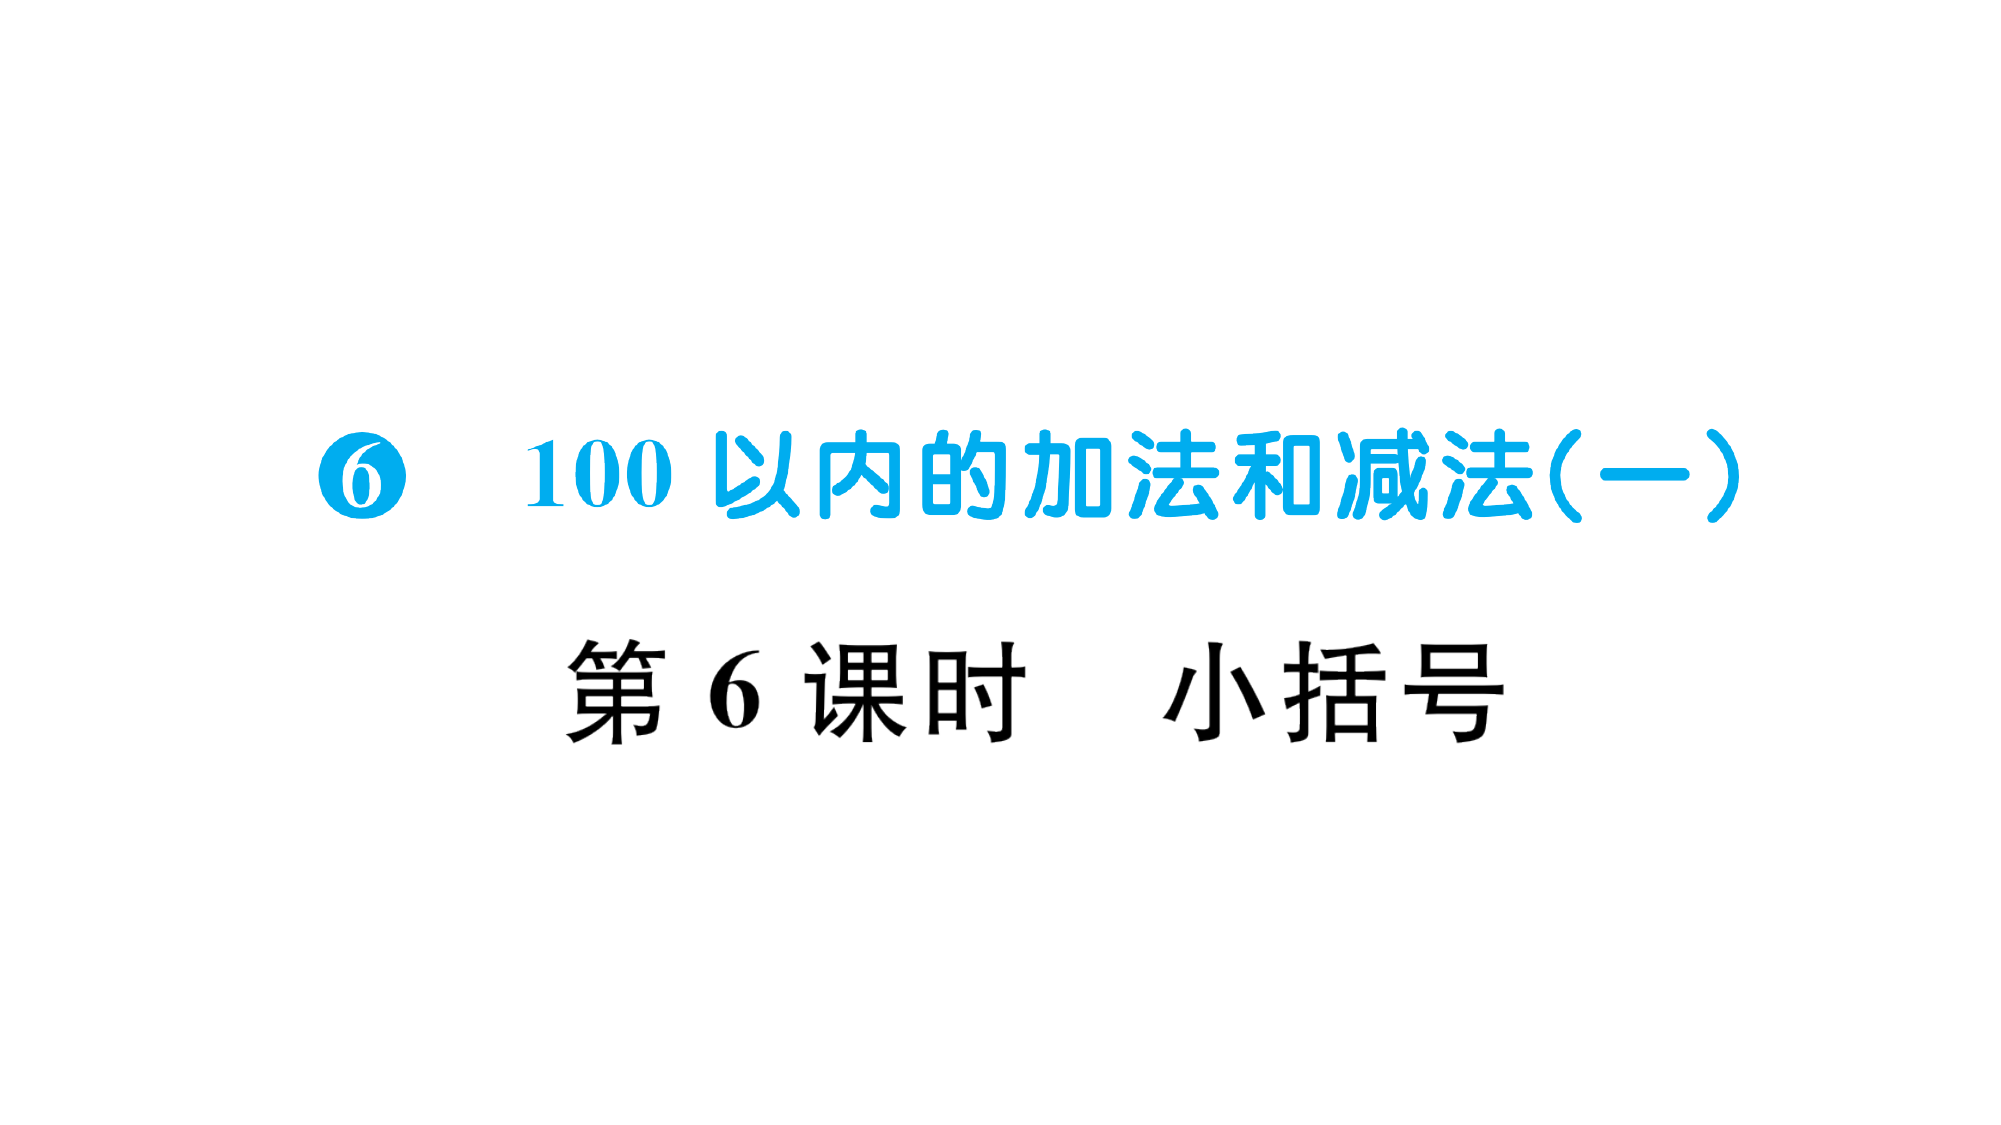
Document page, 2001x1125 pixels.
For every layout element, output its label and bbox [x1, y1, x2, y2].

picture [559, 621, 1519, 829]
picture [314, 397, 1764, 604]
